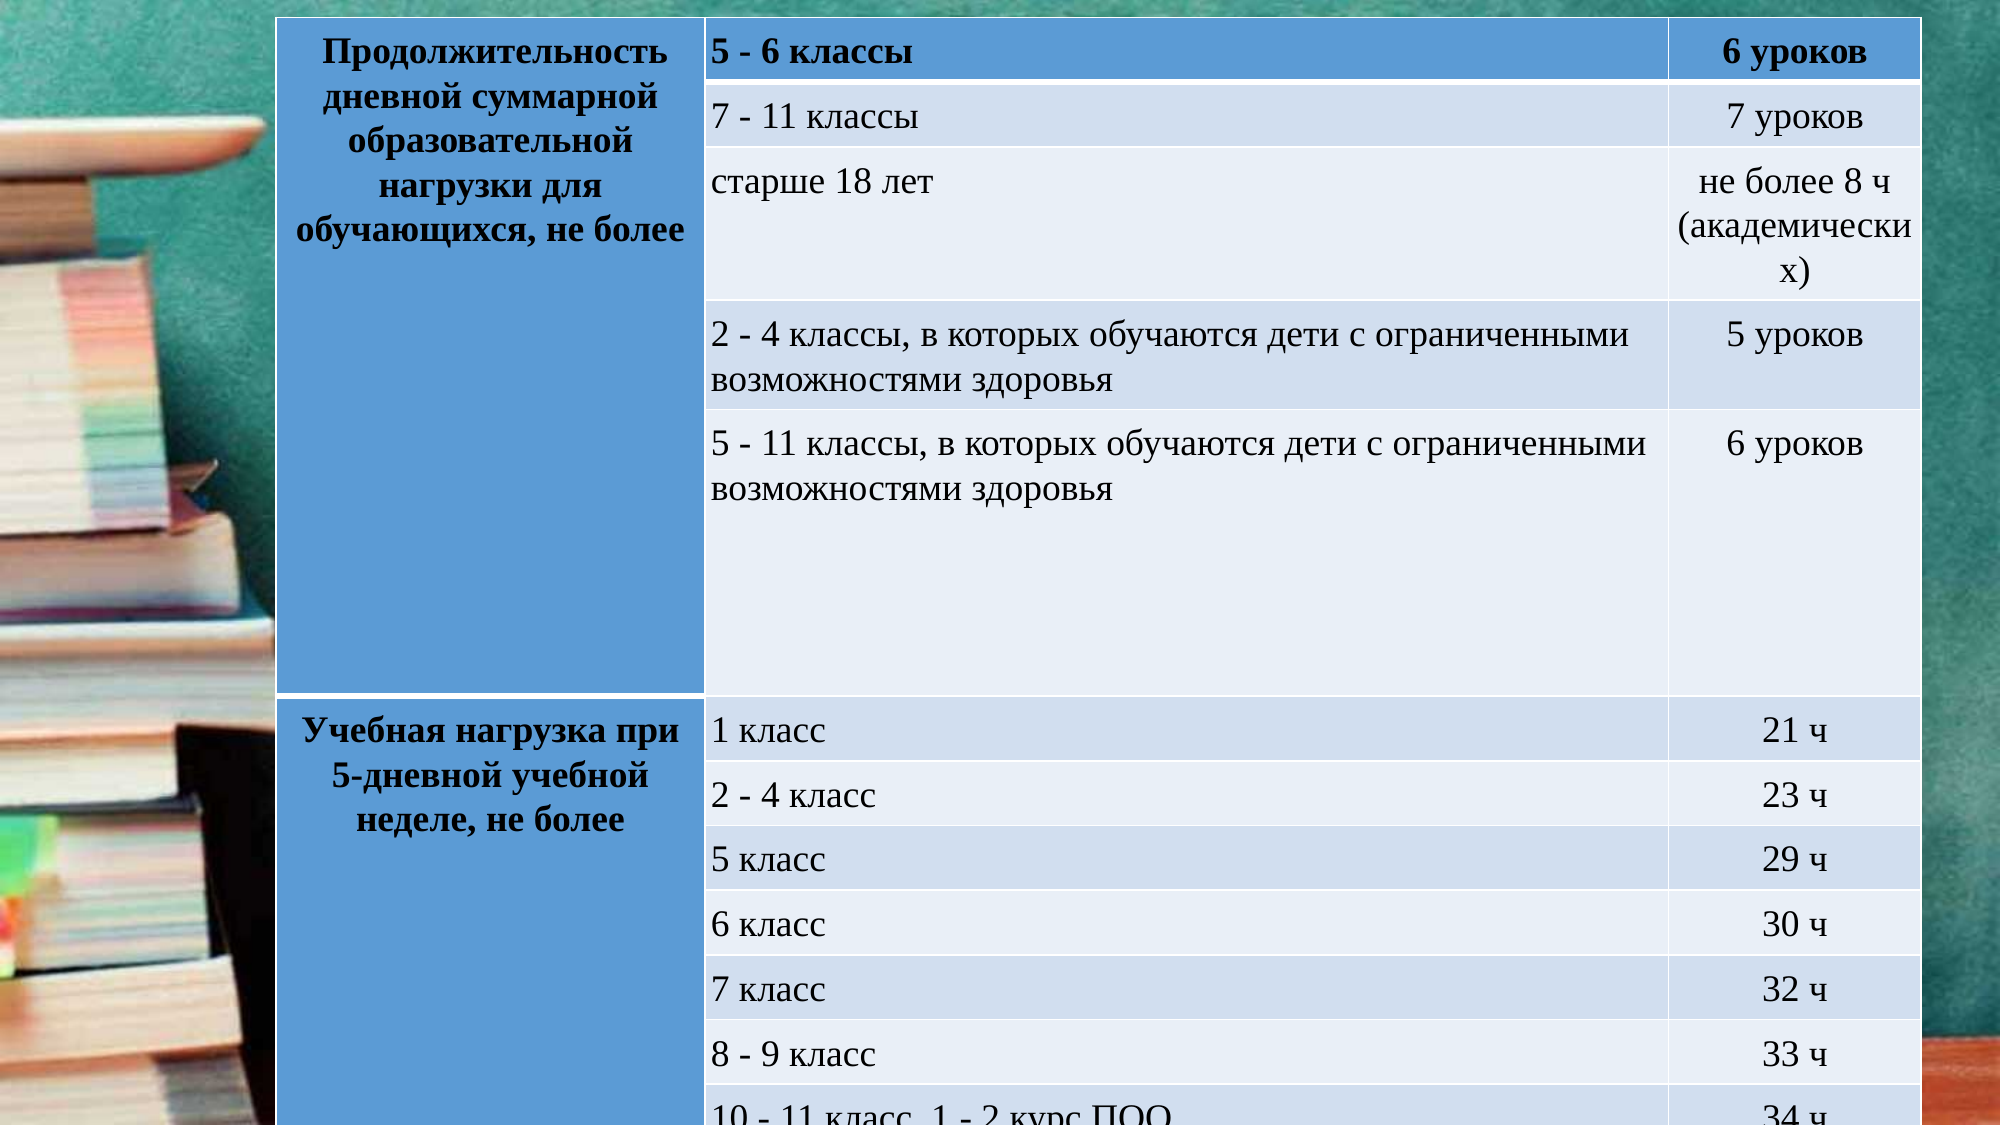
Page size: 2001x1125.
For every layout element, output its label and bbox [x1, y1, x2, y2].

list [0, 0, 2000, 1125]
